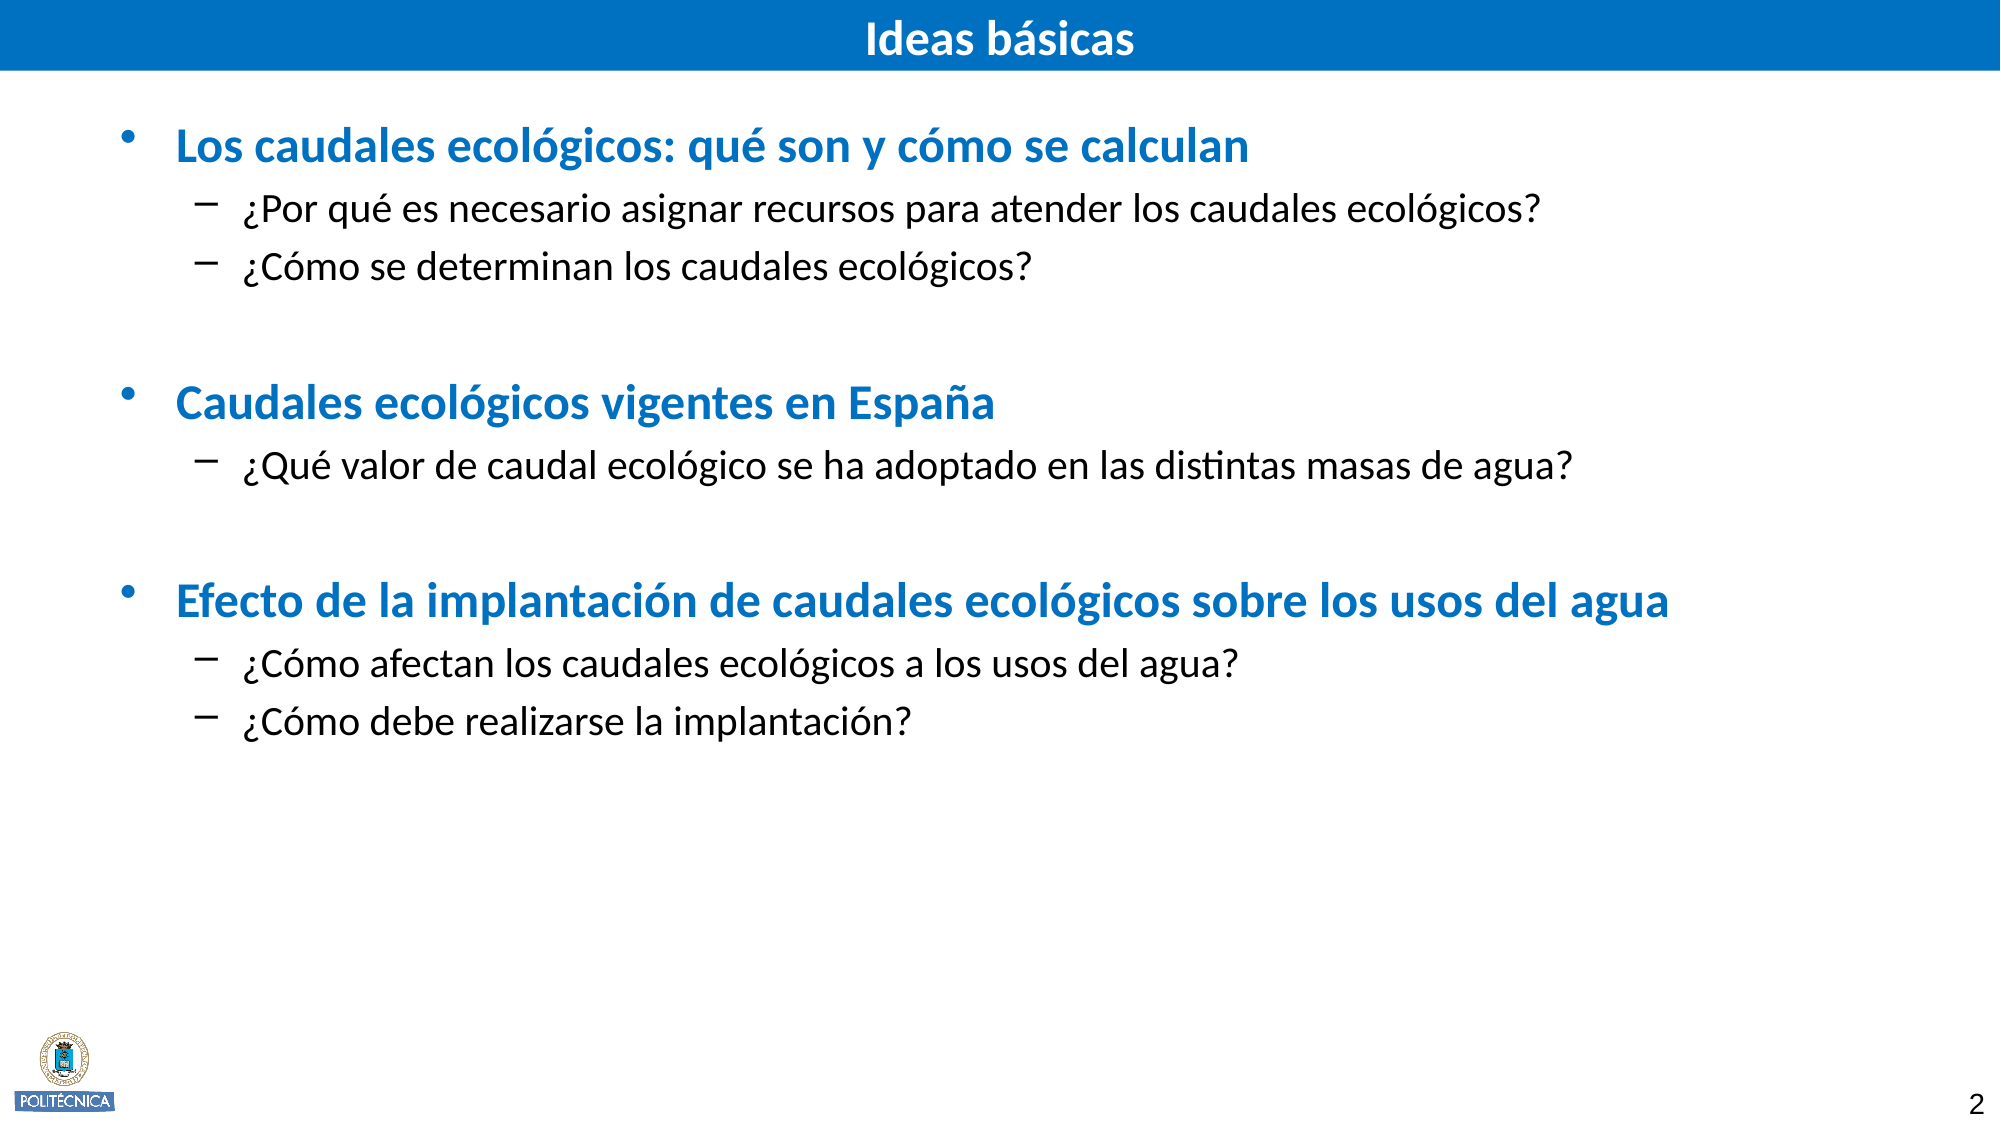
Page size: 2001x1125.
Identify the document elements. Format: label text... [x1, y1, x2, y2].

text_box Ideas básicas [0, 0, 2000, 71]
picture [5, 1026, 124, 1115]
list Los caudales ecológicos: qué son y cómo se calculan ¿Por qué es necesario asignar recursos para atender los caudales ecológicos? ¿Cómo se determinan los caudales ecológicos? Caudales ecológicos vigentes en España ¿Qué valor de caudal ecológico se ha adoptado en las distintas masas de agua? Efecto de la implantación de caudales ecológicos sobre los usos del agua ¿Cómo afectan los caudales ecológicos a los usos del agua? ¿Cómo debe realizarse la implantación? [104, 104, 1896, 972]
slide_number 2 [1919, 1077, 2000, 1125]
